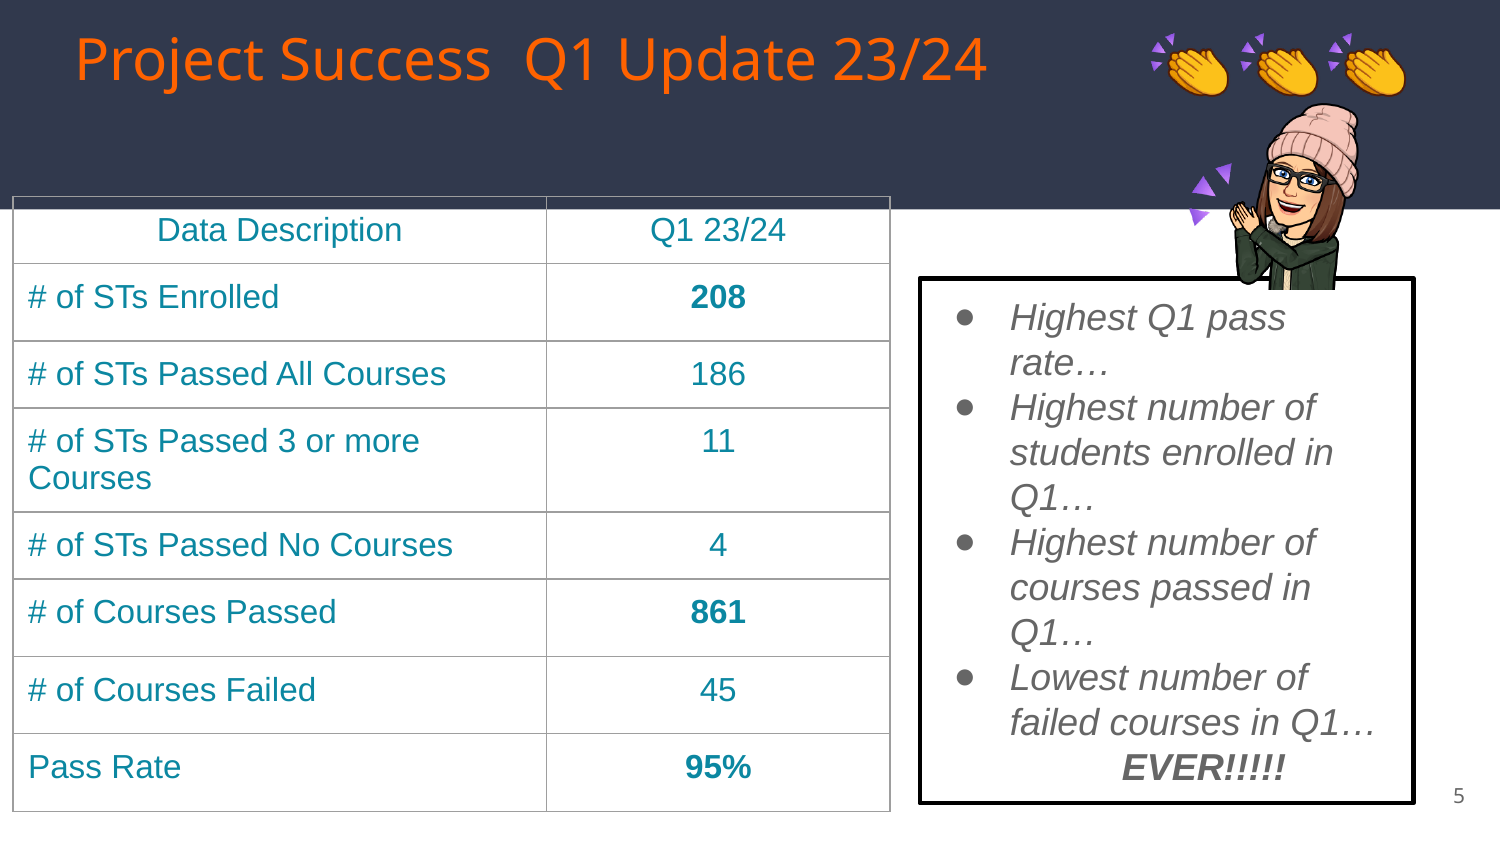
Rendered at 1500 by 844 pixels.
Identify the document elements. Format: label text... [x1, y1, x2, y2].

table_header Q1 23/24 [547, 197, 889, 263]
picture [1142, 18, 1414, 290]
table_cell 45 [547, 657, 889, 733]
table_header Data Description [14, 197, 546, 263]
table_cell Pass Rate [14, 734, 546, 811]
table_cell # of STs Enrolled [14, 264, 546, 340]
table_cell 208 [547, 264, 889, 340]
table_cell # of Courses Passed [14, 580, 546, 656]
text_box Highest Q1 pass rate… Highest number of students enrolled in Q1… Highest number of courses passed in Q1… Lowest number of failed courses in Q1… EVER!!!!! [919, 278, 1414, 804]
table_cell 95% [547, 734, 889, 811]
table_cell # of STs Passed 3 or more Courses [14, 409, 546, 511]
table_cell 11 [547, 409, 889, 511]
slide_number ‹#› [1389, 764, 1480, 830]
table_cell # of STs Passed No Courses [14, 513, 546, 578]
table_cell 186 [547, 342, 889, 407]
table_cell 861 [547, 580, 889, 656]
title Project Success Q1 Update 23/24 [59, 7, 1169, 117]
table_cell # of STs Passed All Courses [14, 342, 546, 407]
table_cell # of Courses Failed [14, 657, 546, 733]
table_cell 4 [547, 513, 889, 578]
